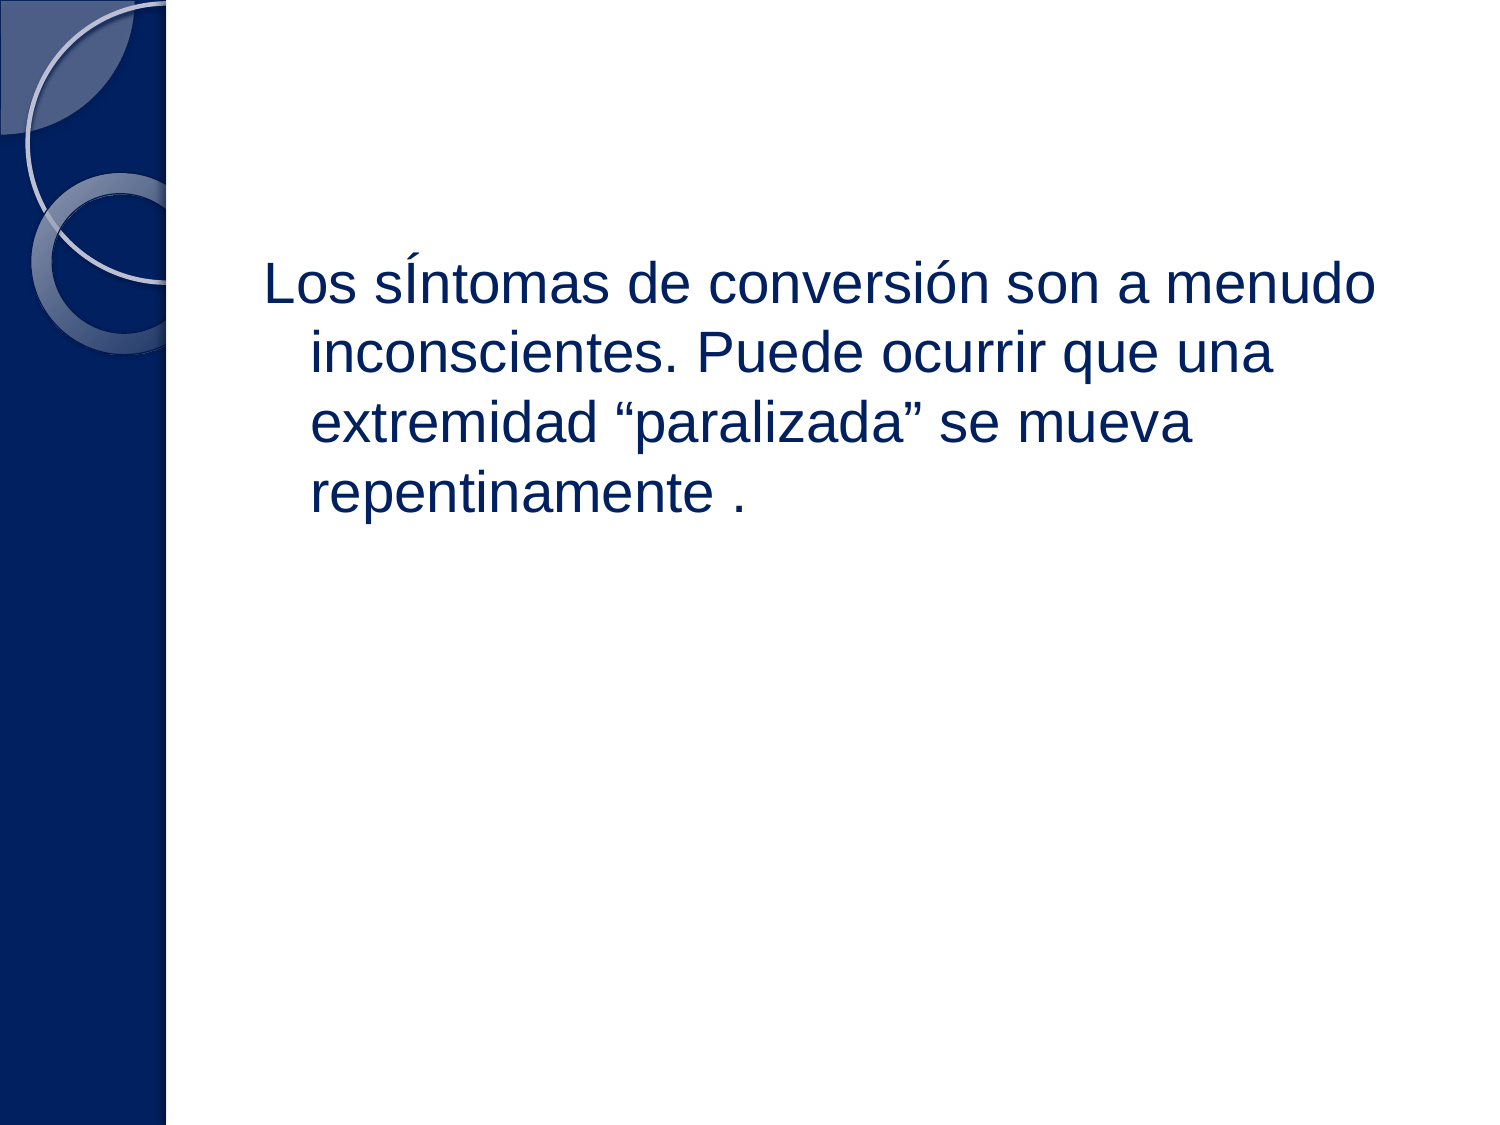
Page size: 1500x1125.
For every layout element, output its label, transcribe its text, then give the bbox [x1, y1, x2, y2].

list Los sÍntomas de conversión son a menudo inconscientes. Puede ocurrir que una extremidad “paralizada” se mueva repentinamente . [235, 237, 1466, 1025]
